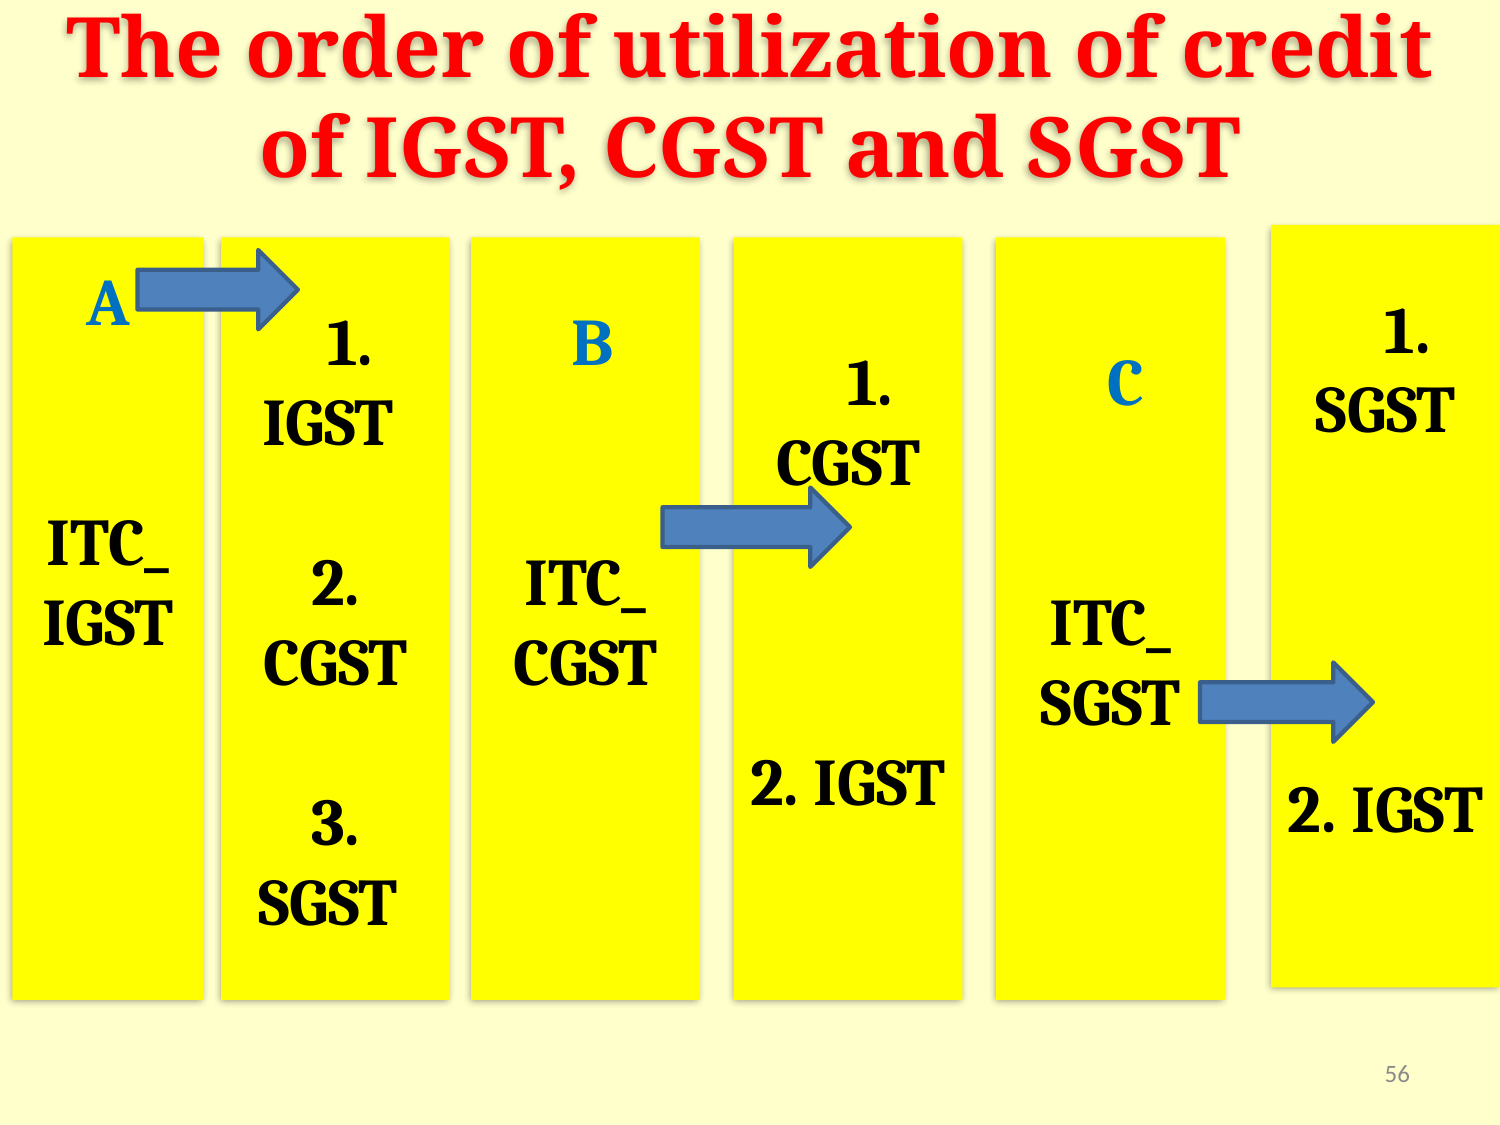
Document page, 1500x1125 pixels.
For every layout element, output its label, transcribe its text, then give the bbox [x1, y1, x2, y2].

text_box A ITC_ IGST [12, 237, 204, 1000]
text_box 1. CGST 2. IGST [733, 237, 963, 1000]
text_box [135, 247, 301, 332]
text_box [1197, 660, 1376, 744]
slide_number 56 [1074, 1042, 1425, 1103]
text_box 1. IGST 2. CGST 3. SGST [221, 237, 450, 1000]
text_box C ITC_ SGST [996, 237, 1225, 1000]
text_box B ITC_ CGST [471, 237, 700, 1000]
text_box [660, 485, 853, 569]
text_box 1. SGST 2. IGST [1271, 224, 1500, 988]
text_box The order of utilization of credit of IGST, CGST and SGST [0, 10, 1500, 178]
